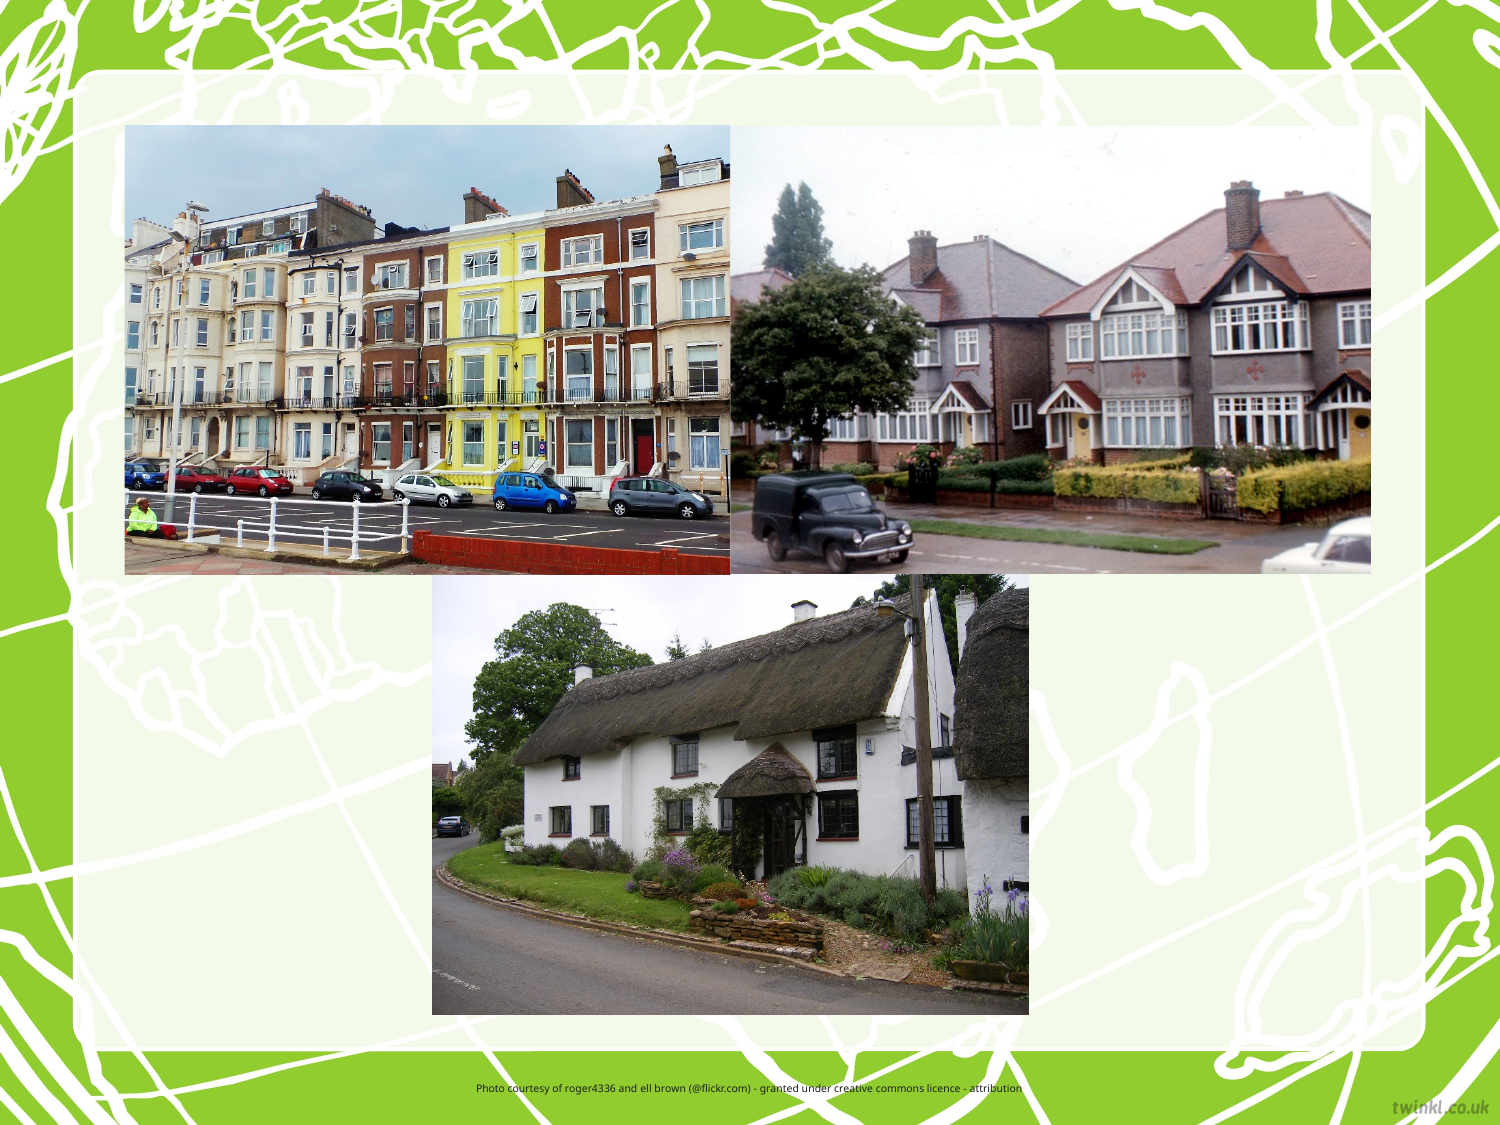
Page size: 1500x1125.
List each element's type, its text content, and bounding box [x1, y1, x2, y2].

picture [0, 0, 1500, 1125]
text_box Photo courtesy of roger4336 and ell brown (@flickr.com) - granted under creative commons licence - attribution [461, 1074, 1039, 1102]
